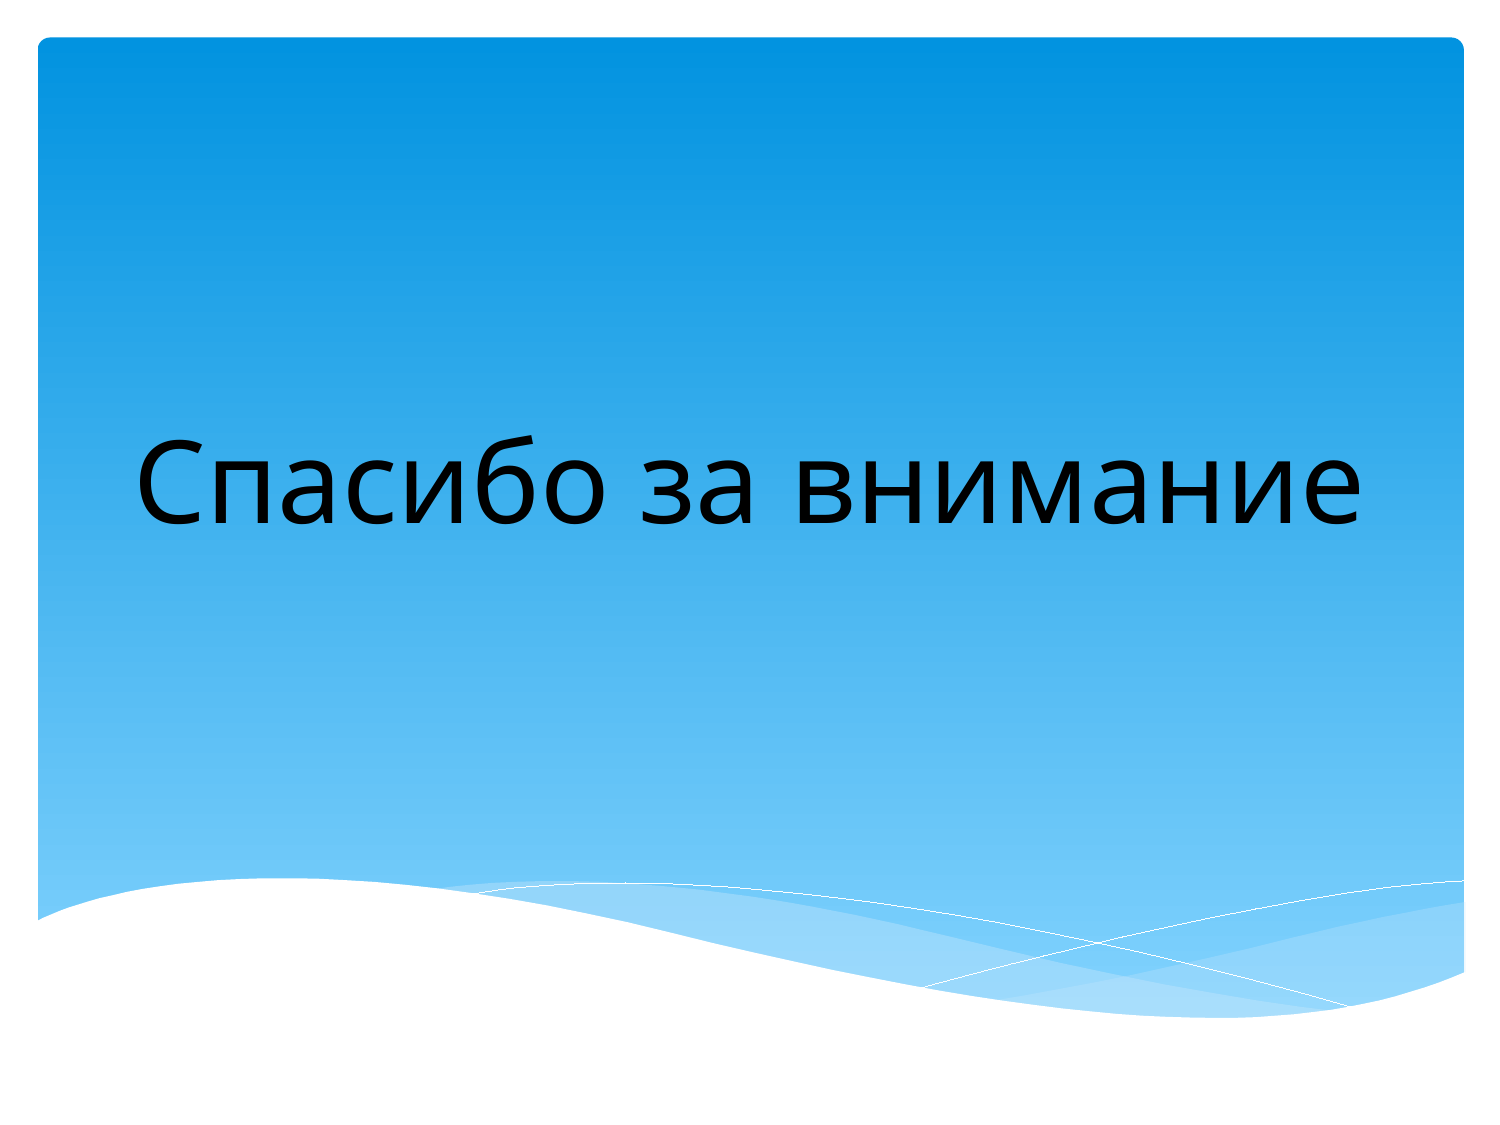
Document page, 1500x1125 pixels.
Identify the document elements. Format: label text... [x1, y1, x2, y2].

title Спасибо за внимание [112, 262, 1388, 555]
